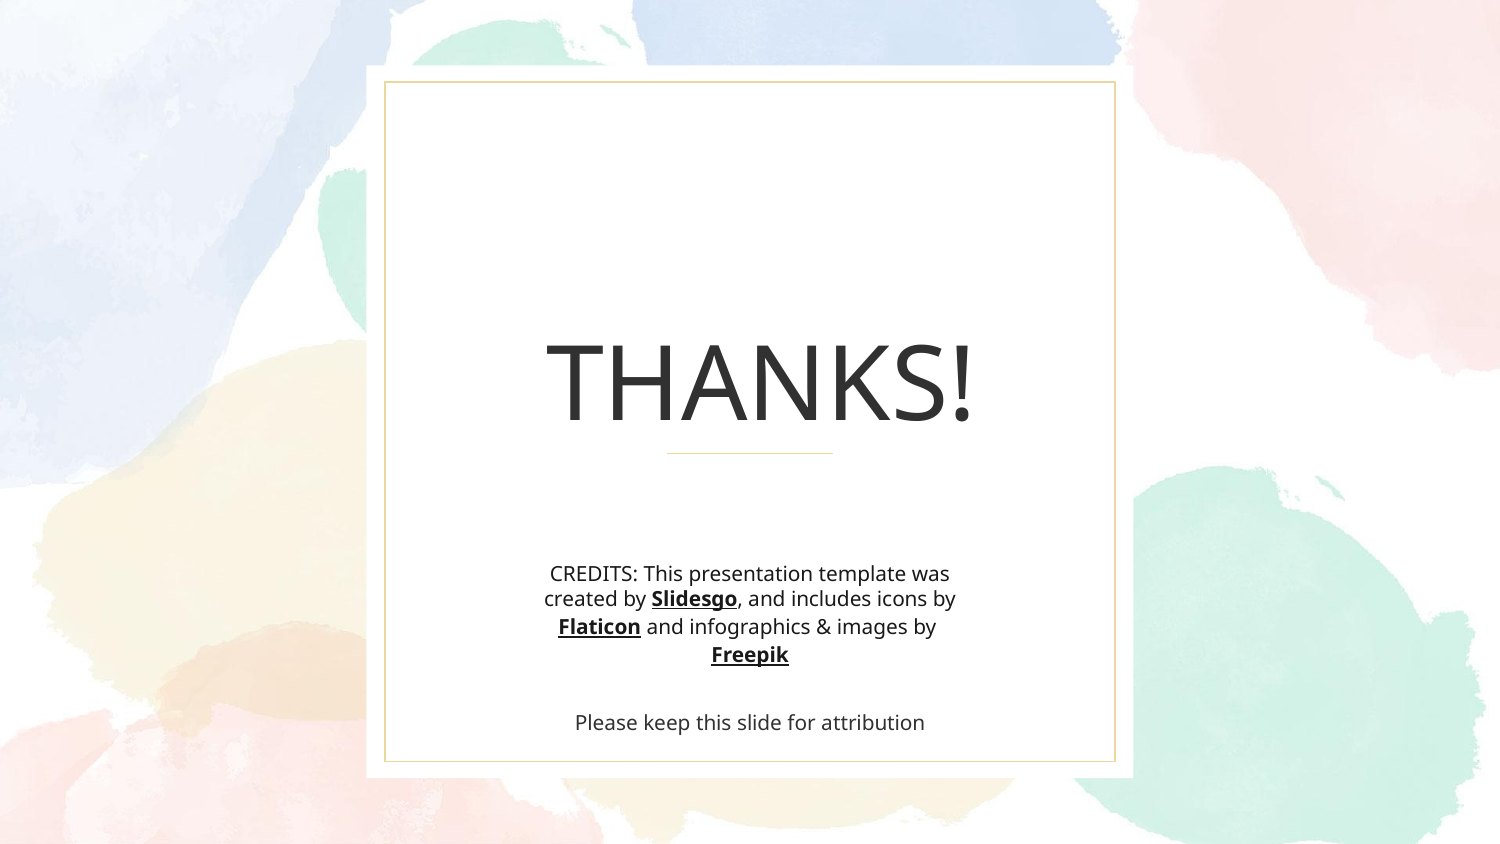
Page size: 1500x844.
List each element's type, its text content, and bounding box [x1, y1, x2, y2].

title THANKS! [479, 301, 1044, 445]
picture [0, 0, 1500, 844]
text_box Please keep this slide for attribution [503, 694, 996, 766]
